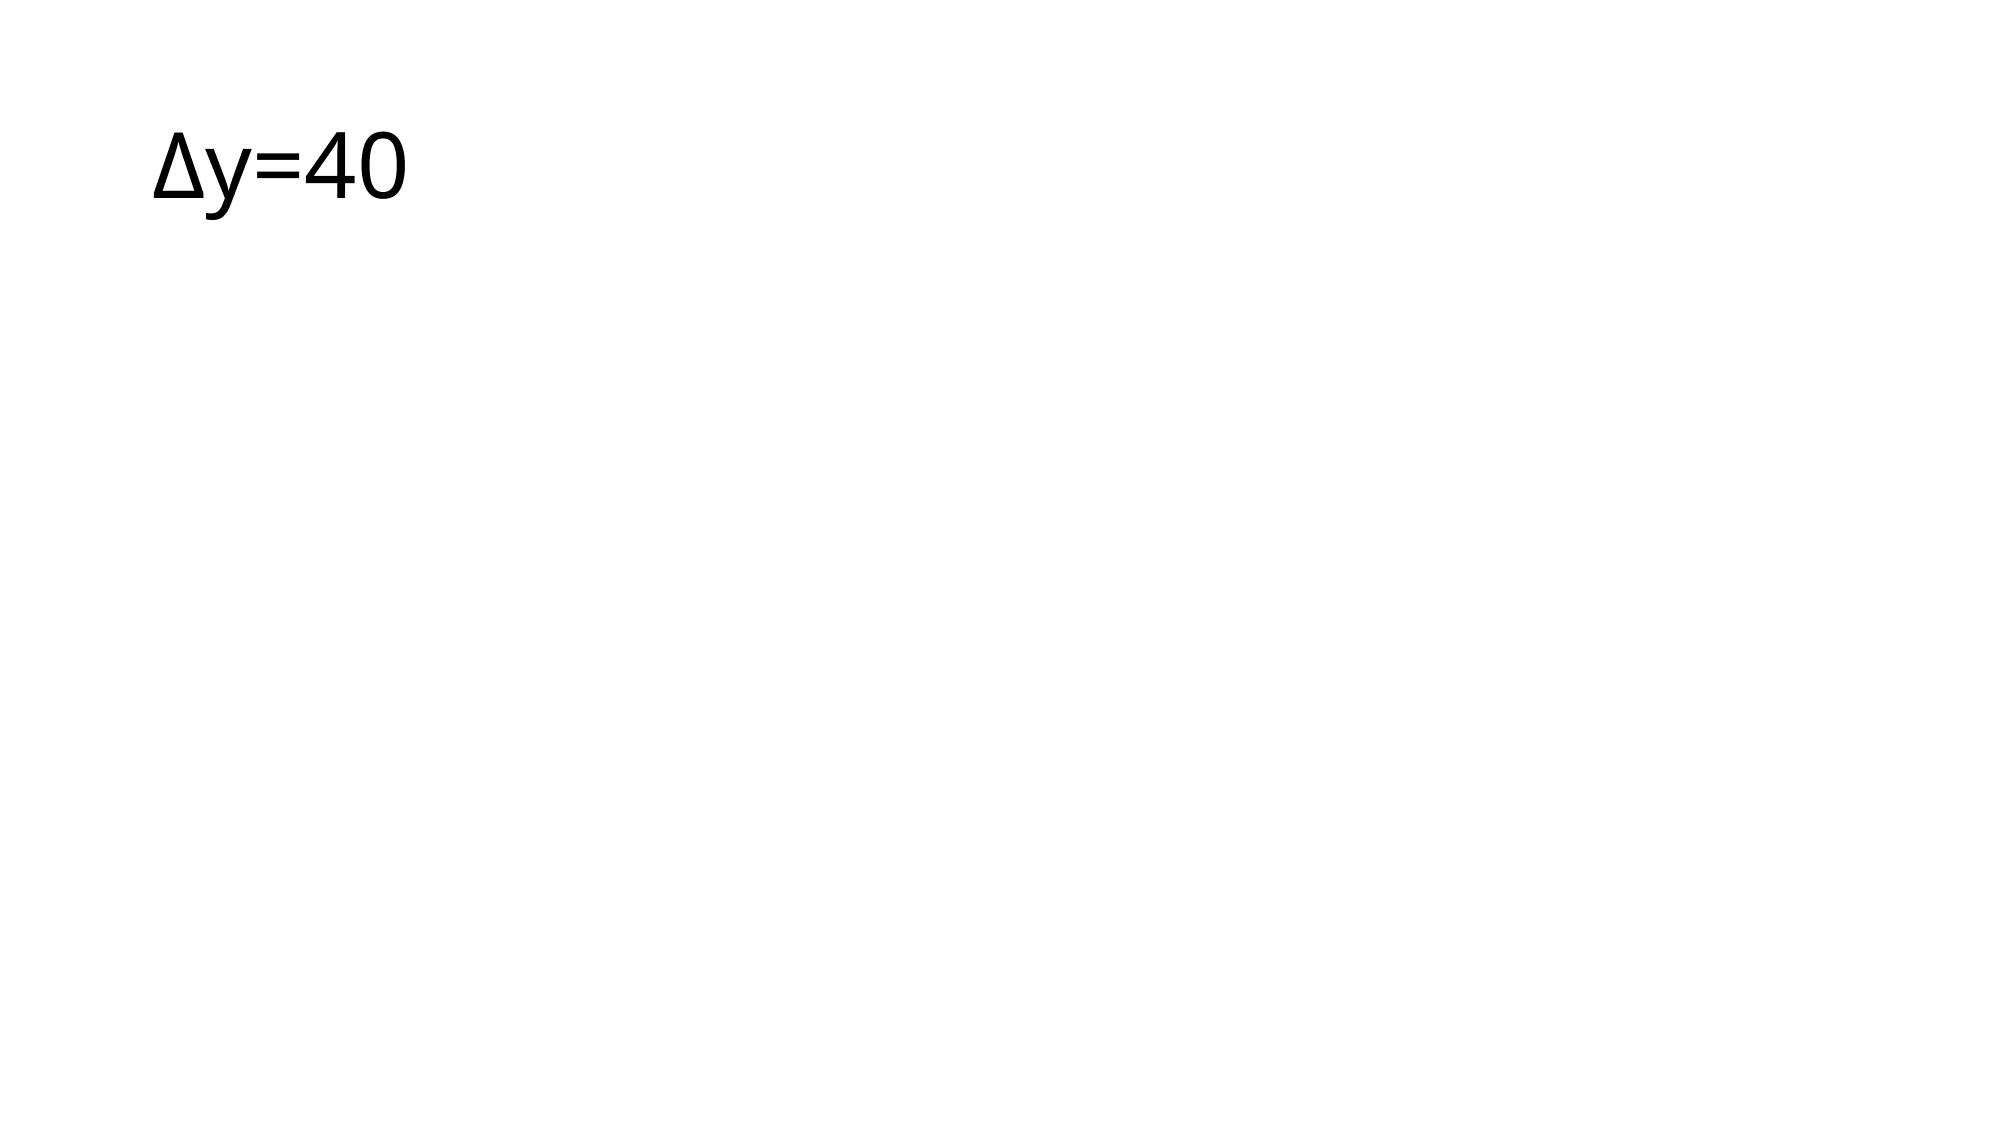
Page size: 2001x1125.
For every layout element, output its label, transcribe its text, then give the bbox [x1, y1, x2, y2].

title Δy=40 [137, 59, 1863, 278]
